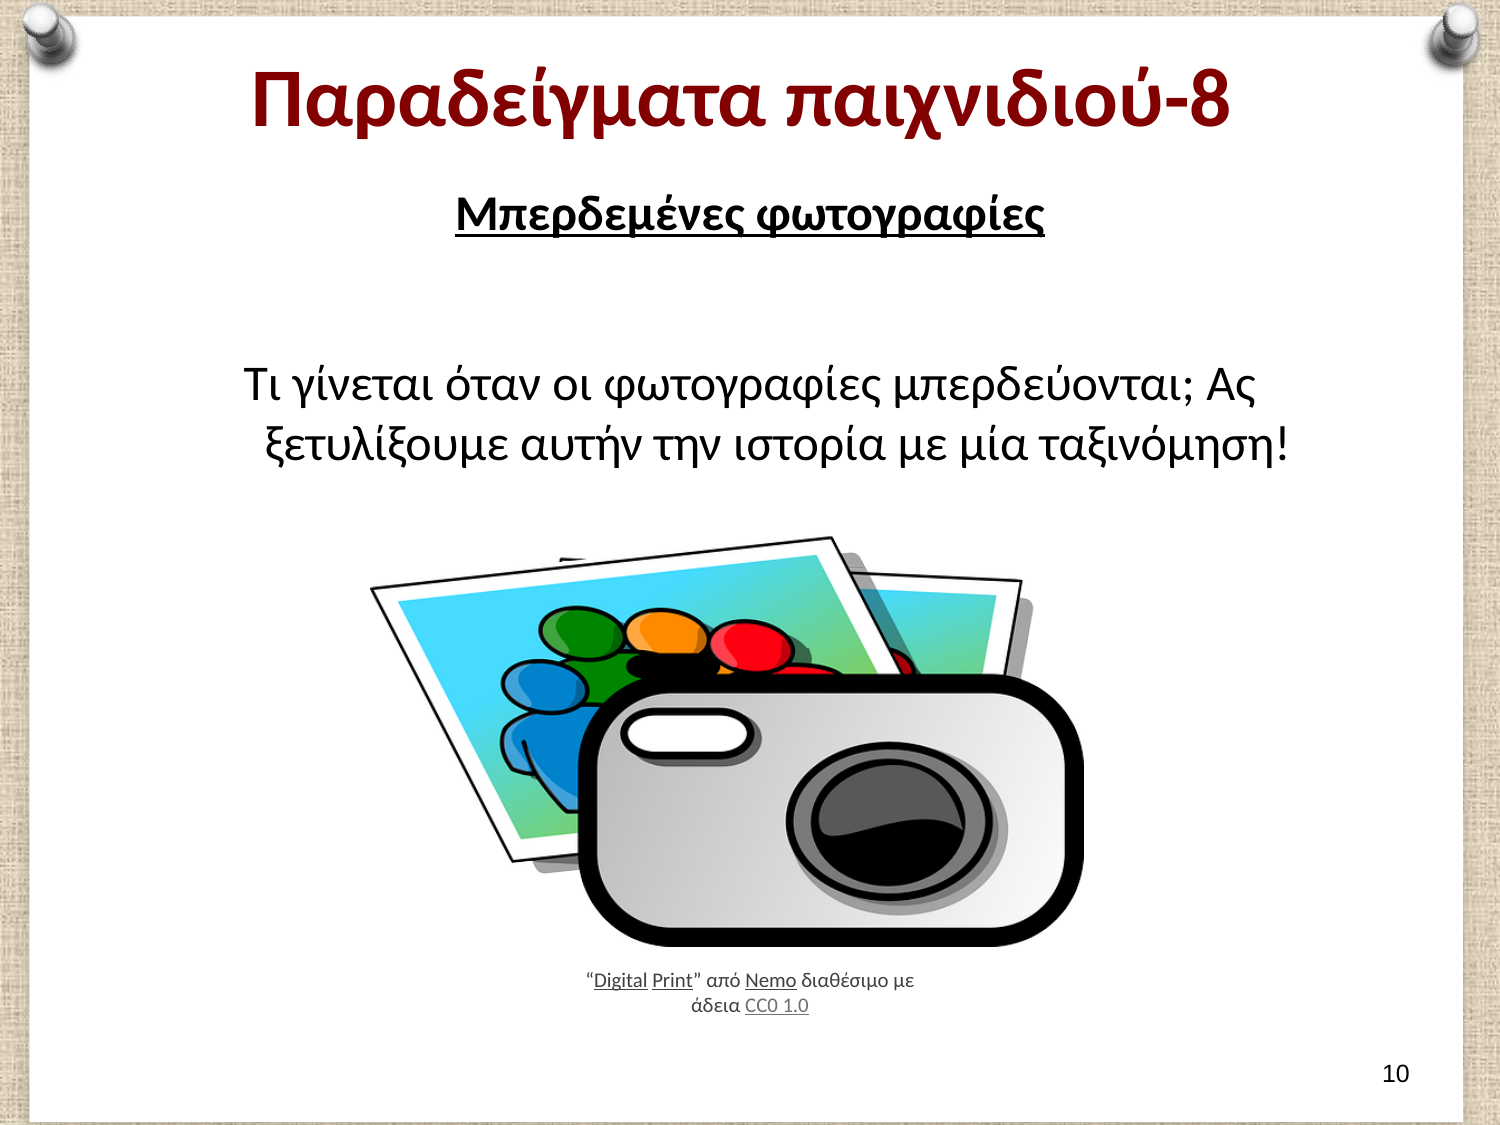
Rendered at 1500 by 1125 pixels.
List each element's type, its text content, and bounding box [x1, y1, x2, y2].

title Παραδείγματα παιχνιδιού-8 [76, 19, 1427, 169]
list Μπερδεμένες φωτογραφίες Τι γίνεται όταν οι φωτογραφίες μπερδεύονται; Ας ξετυλίξουμε αυτήν την ιστορία με μία ταξινόμηση! [135, 172, 1365, 1035]
picture [0, 0, 1500, 1125]
text_box “Digital Print” από Nemo διαθέσιμο με άδεια CC0 1.0 [559, 958, 941, 1024]
slide_number 9 [1074, 1042, 1425, 1103]
